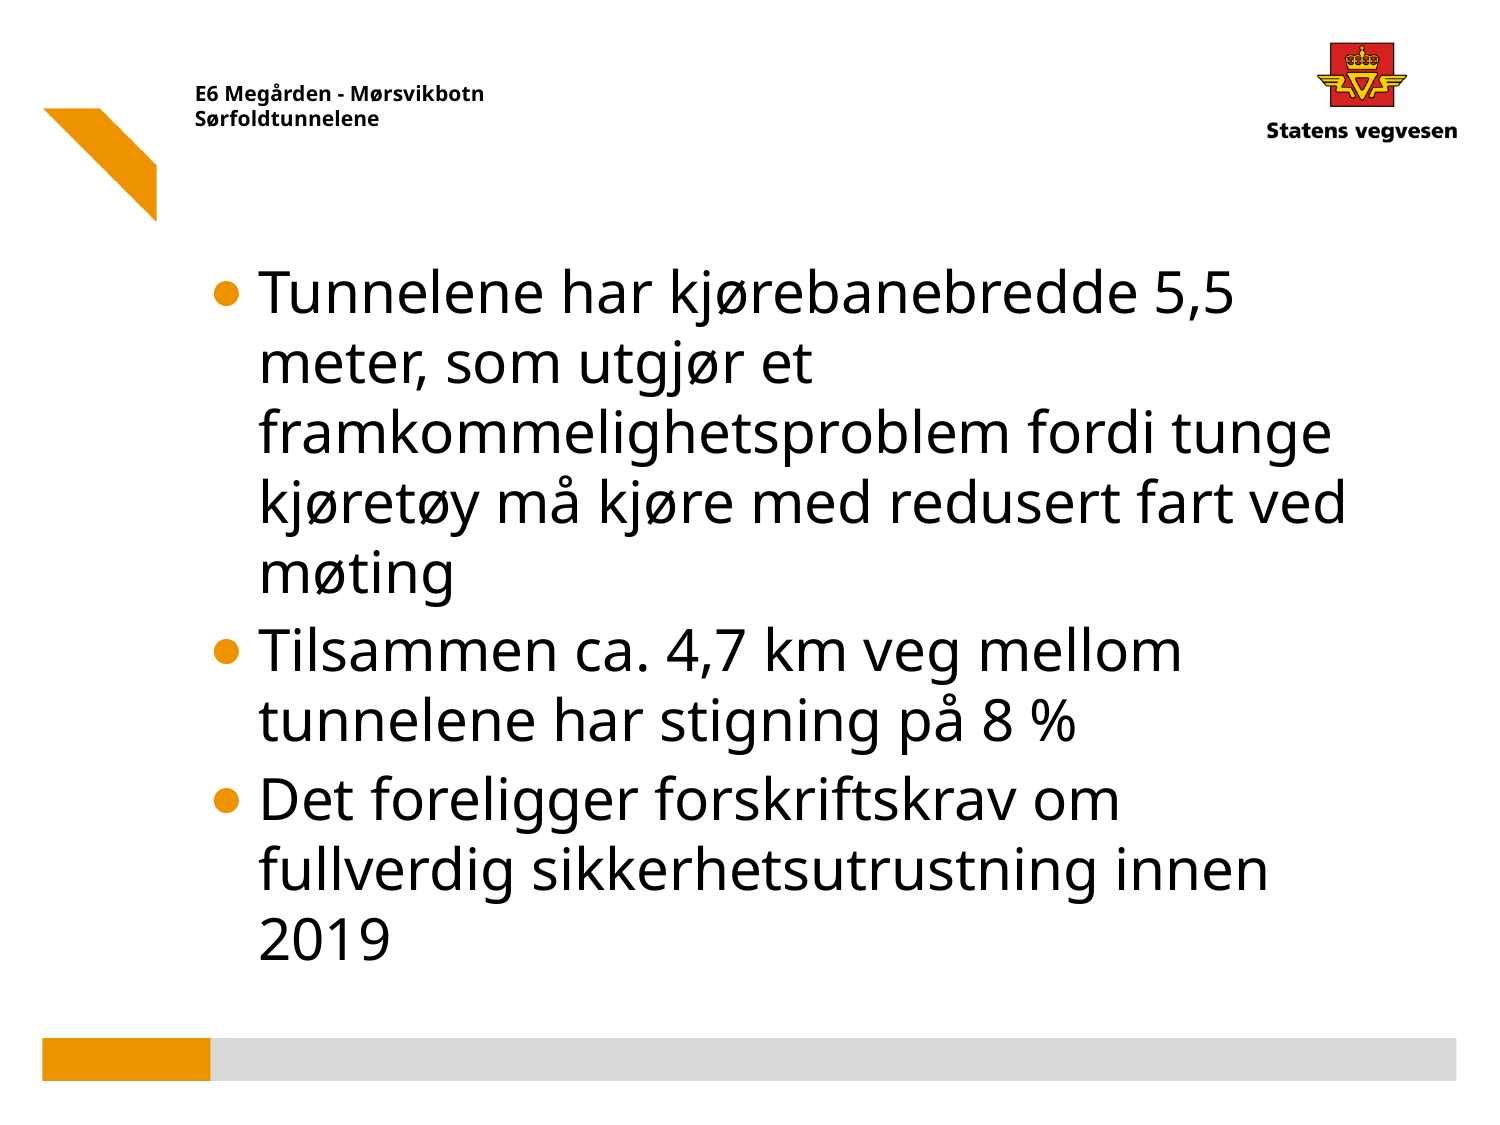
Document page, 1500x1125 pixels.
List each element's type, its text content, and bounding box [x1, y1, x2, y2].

title E6 Megården - Mørsvikbotn Sørfoldtunnelene [194, 54, 1343, 132]
list Tunnelene har kjørebanebredde 5,5 meter, som utgjør et framkommelighetsproblem fordi tunge kjøretøy må kjøre med redusert fart ved møting Tilsammen ca. 4,7 km veg mellom tunnelene har stigning på 8 % Det foreligger forskriftskrav om fullverdig sikkerhetsutrustning innen 2019 [208, 255, 1358, 996]
picture [0, 0, 167, 230]
picture [1252, 0, 1500, 145]
